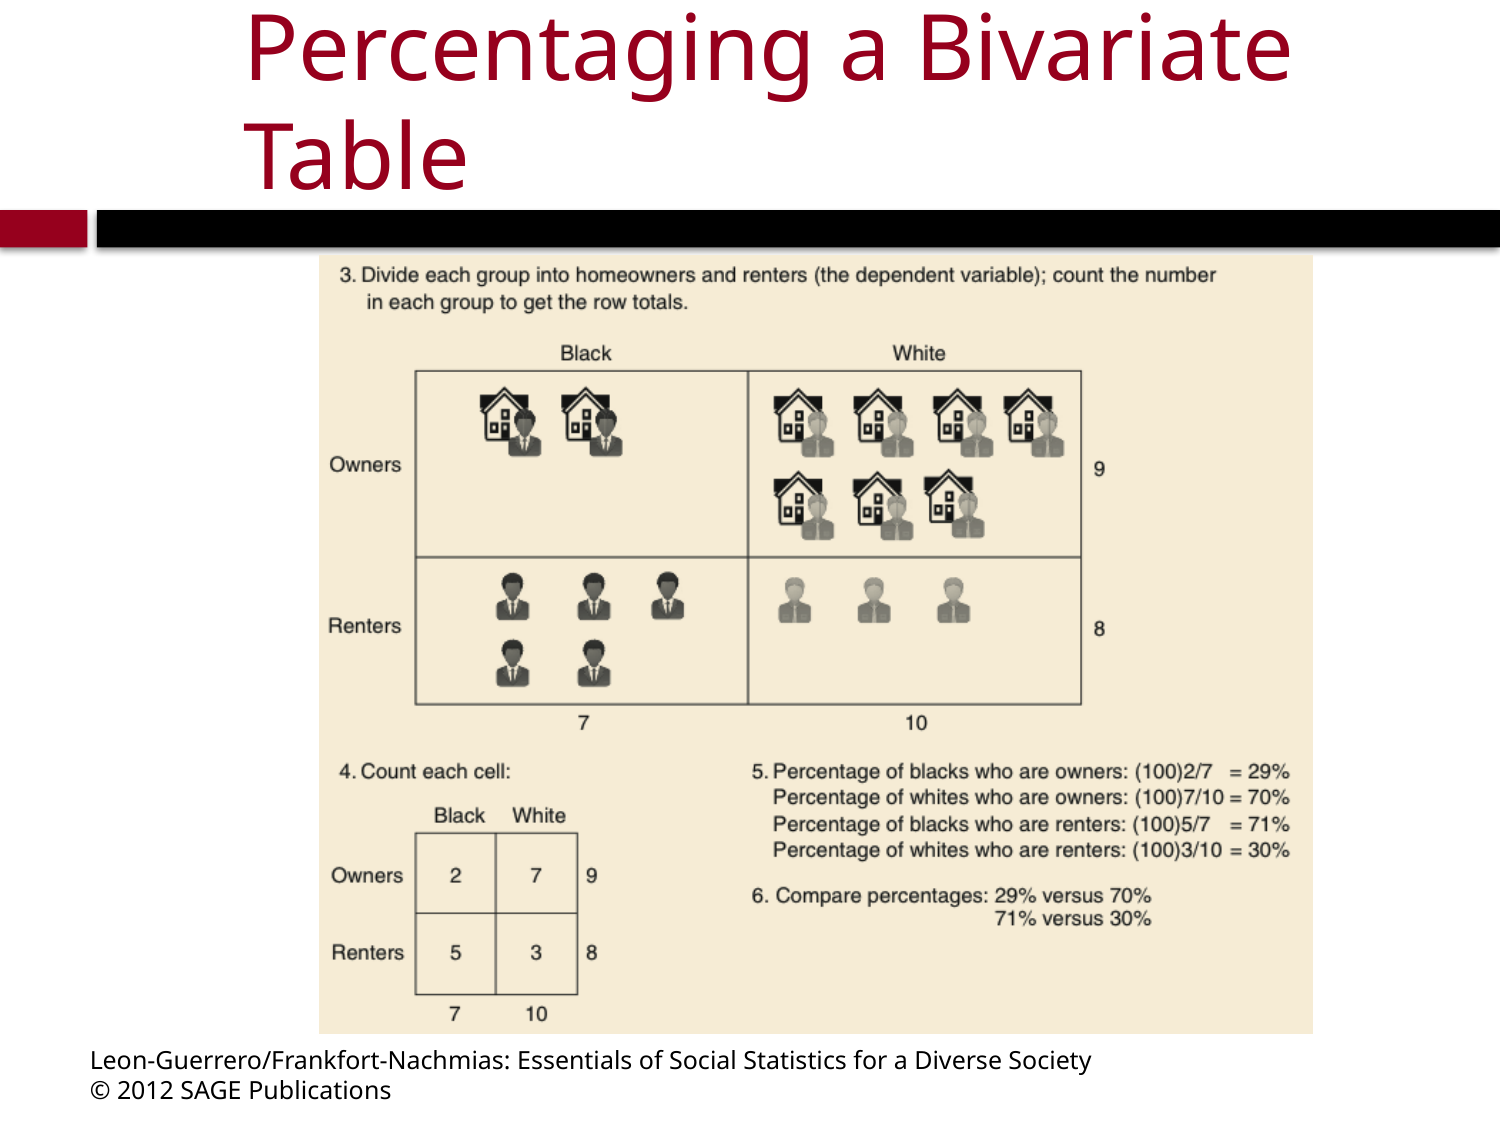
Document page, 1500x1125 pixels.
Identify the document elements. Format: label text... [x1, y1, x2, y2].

title Percentaging a Bivariate Table [228, 17, 1420, 180]
picture [319, 255, 1313, 1034]
